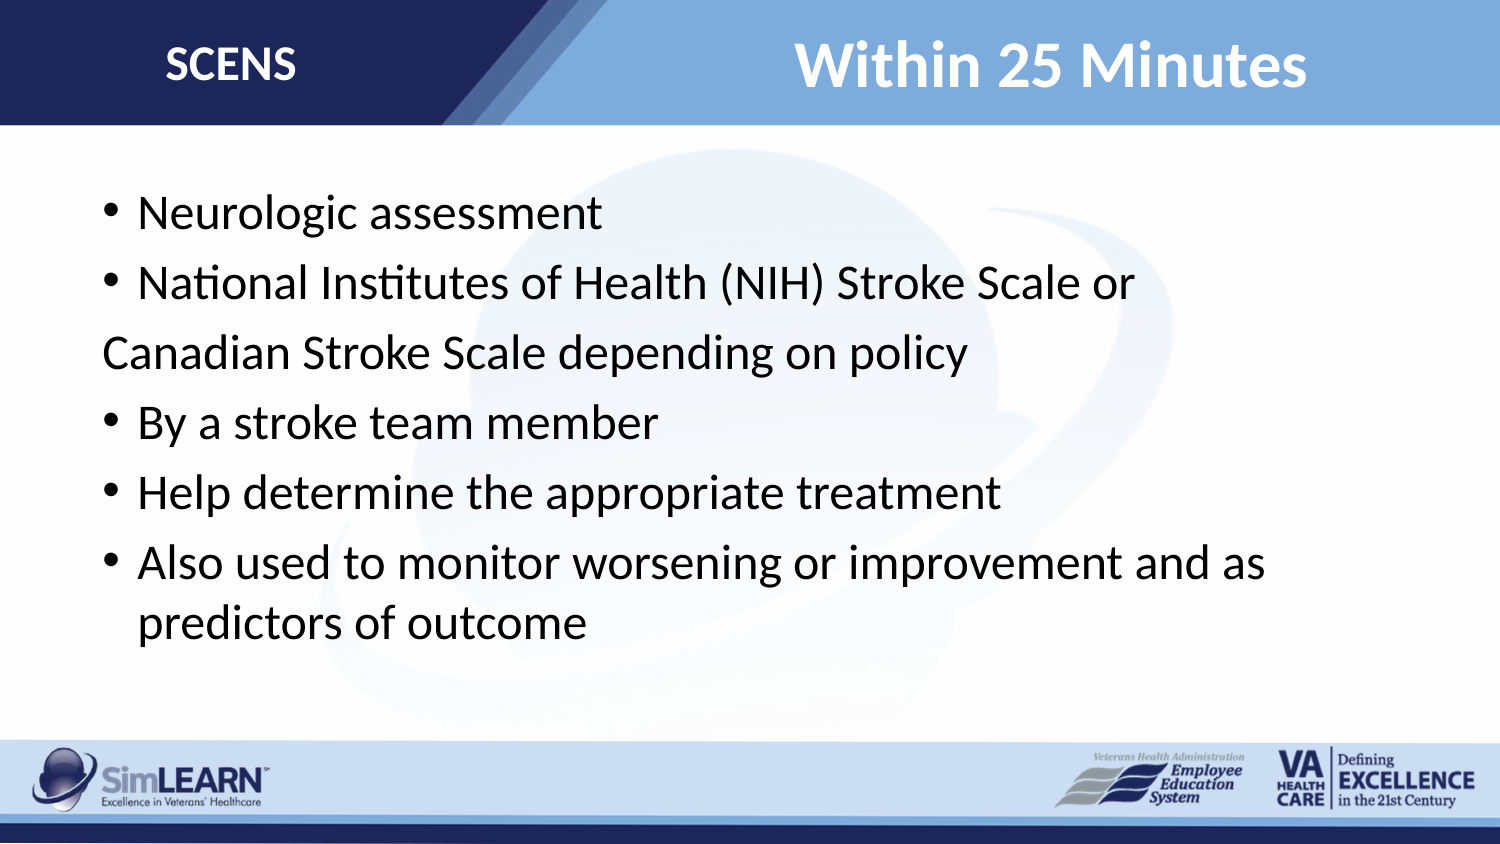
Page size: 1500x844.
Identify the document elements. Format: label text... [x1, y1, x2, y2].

text_box SCENS [0, 0, 463, 122]
title Within 25 Minutes [611, 0, 1500, 123]
picture [0, 0, 1500, 844]
list Neurologic assessment National Institutes of Health (NIH) Stroke Scale or Canadian Stroke Scale depending on policy By a stroke team member Help determine the appropriate treatment Also used to monitor worsening or improvement and as predictors of outcome [87, 171, 1438, 695]
